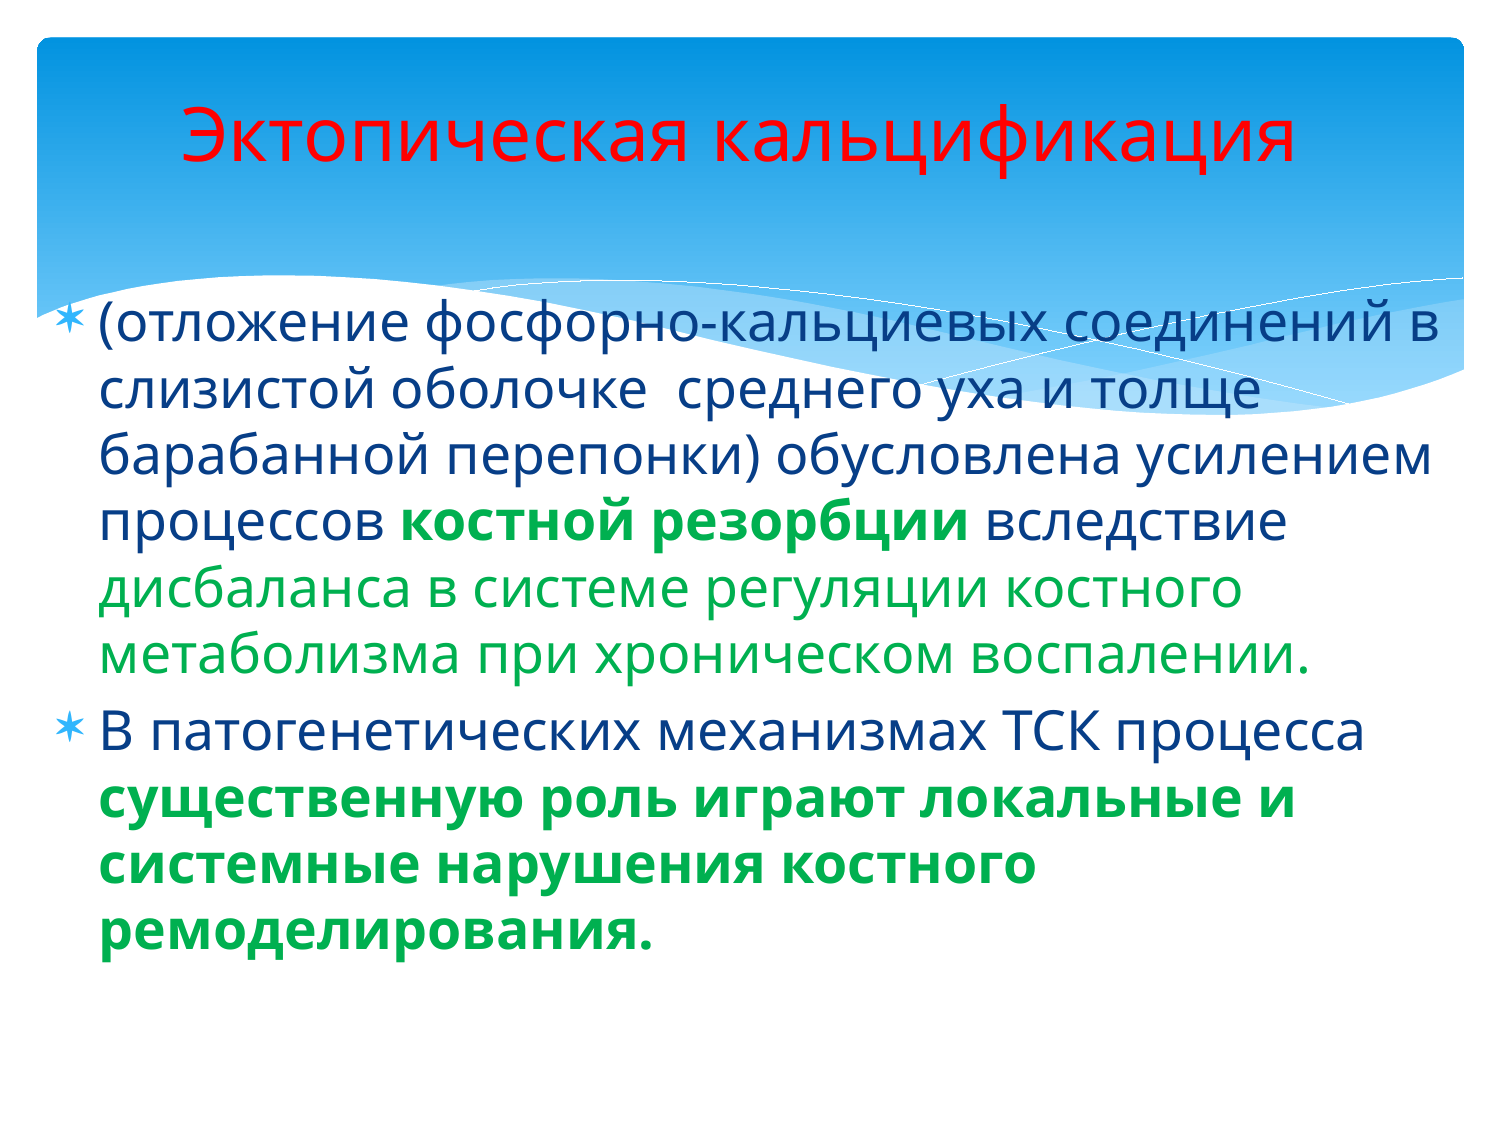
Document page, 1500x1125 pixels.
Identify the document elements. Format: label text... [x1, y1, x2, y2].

list (отложение фосфорно-кальциевых соединений в слизистой оболочке среднего уха и толще барабанной перепонки) обусловлена усилением процессов костной резорбции вследствие дисбаланса в системе регуляции костного метаболизма при хроническом воспалении. В патогенетических механизмах ТСК процесса существенную роль играют локальные и системные нарушения костного ремоделирования. [41, 278, 1459, 1024]
title Эктопическая кальцификация [75, 55, 1425, 209]
